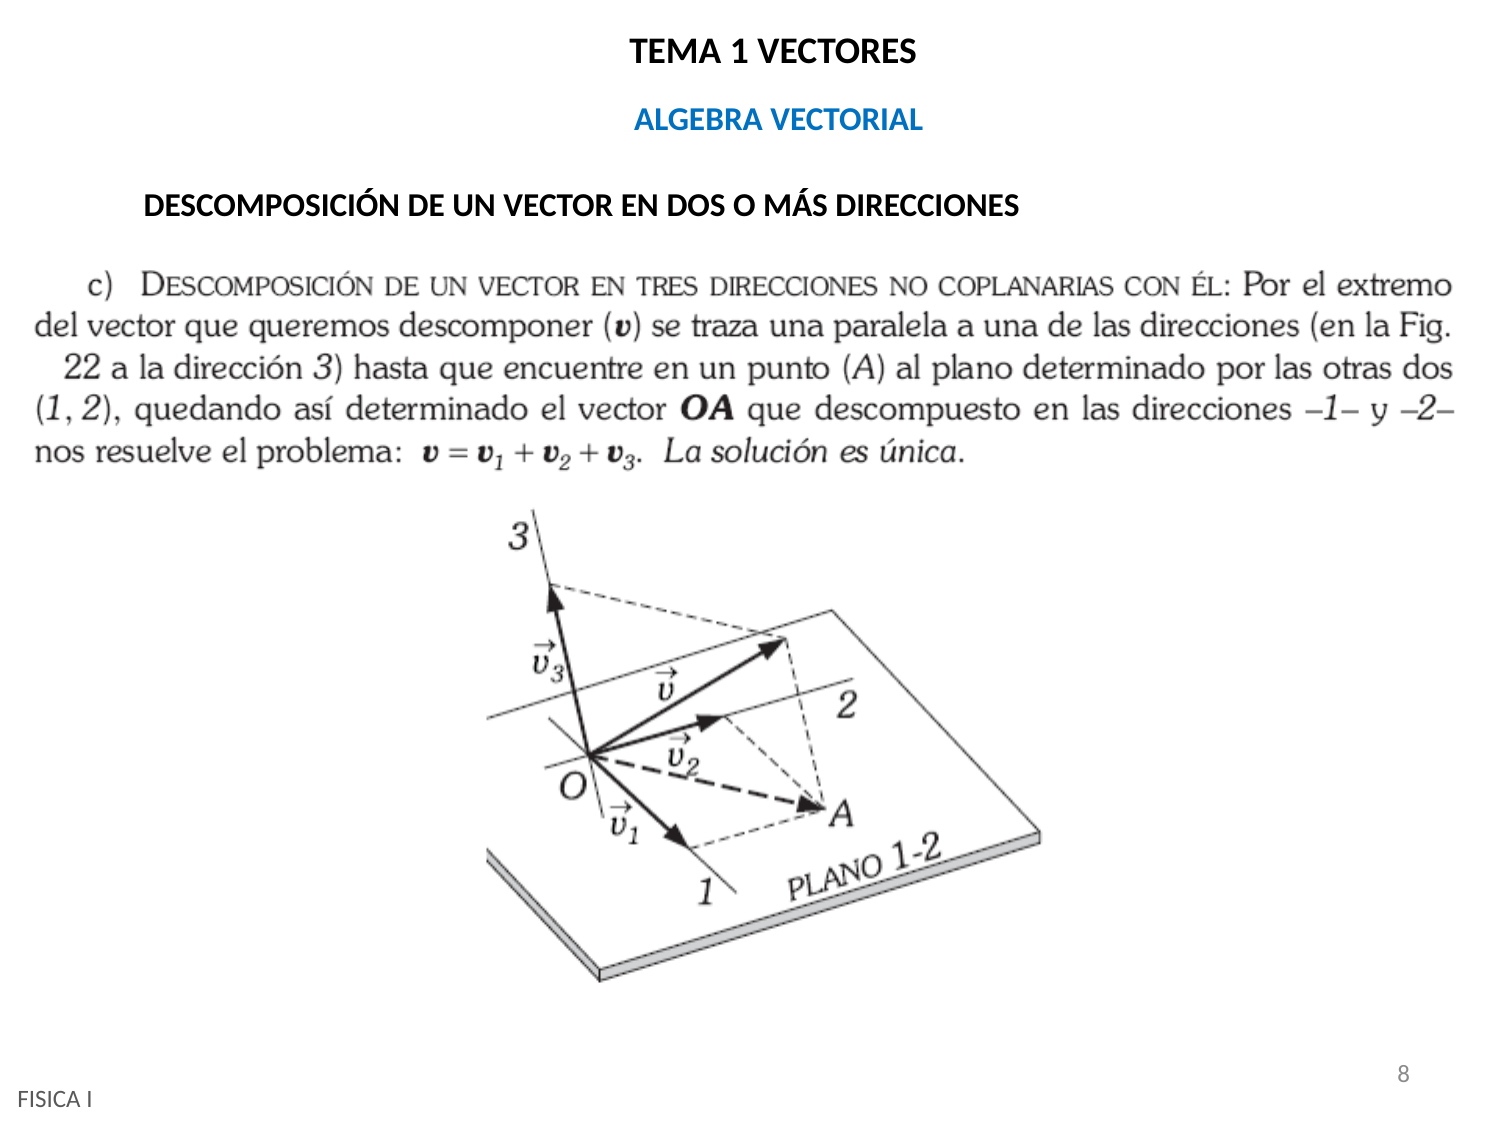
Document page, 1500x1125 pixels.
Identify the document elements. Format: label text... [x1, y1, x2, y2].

title TEMA 1 VECTORES [135, 7, 1411, 90]
picture [445, 488, 1055, 1003]
text_box DESCOMPOSICIÓN DE UN VECTOR EN DOS O MÁS DIRECCIONES [128, 175, 1072, 231]
slide_number 8 [1074, 1042, 1425, 1103]
footer FISICA I [0, 1069, 111, 1125]
picture [30, 269, 1470, 478]
subtitle ALGEBRA VECTORIAL [253, 90, 1304, 149]
